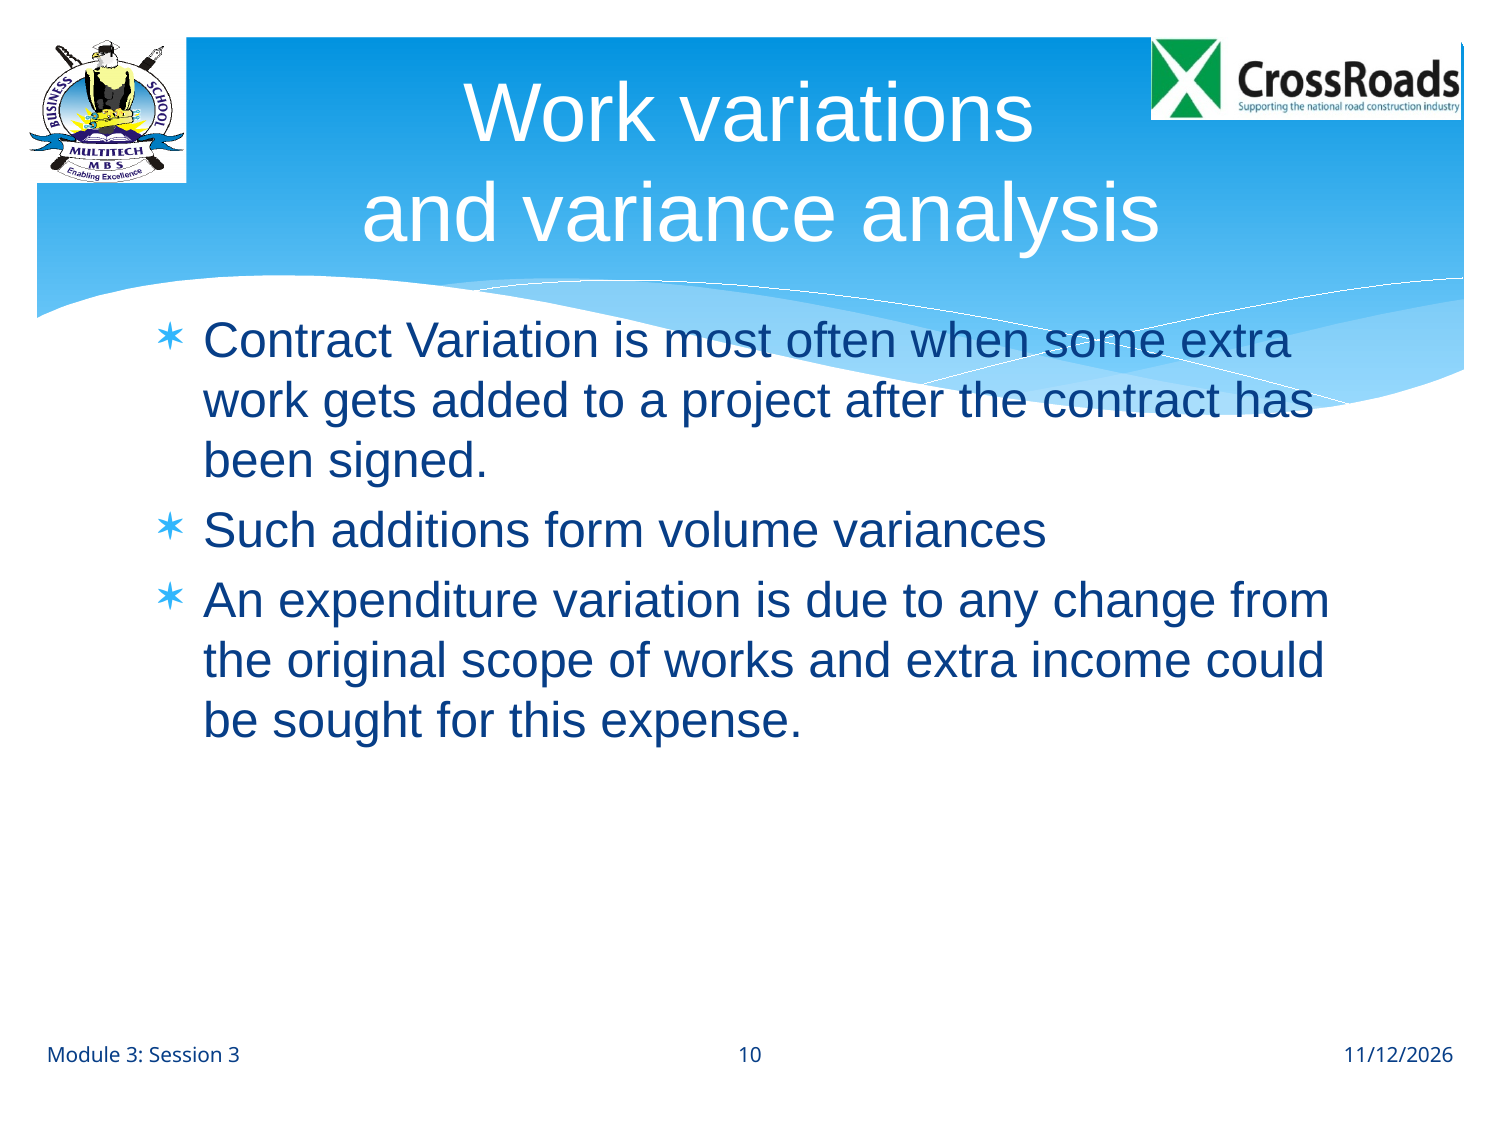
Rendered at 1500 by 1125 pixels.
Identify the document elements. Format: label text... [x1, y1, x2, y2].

picture [1152, 37, 1461, 120]
footer Module 3: Session 3 [31, 1025, 653, 1086]
list Contract Variation is most often when some extra work gets added to a project after the contract has been signed. Such additions form volume variances An expenditure variation is due to any change from the original scope of works and extra income could be sought for this expense. [143, 299, 1359, 1005]
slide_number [847, 1025, 1469, 1086]
title Work variations and variance analysis [75, 55, 1425, 261]
slide_number 10 [654, 1025, 846, 1086]
